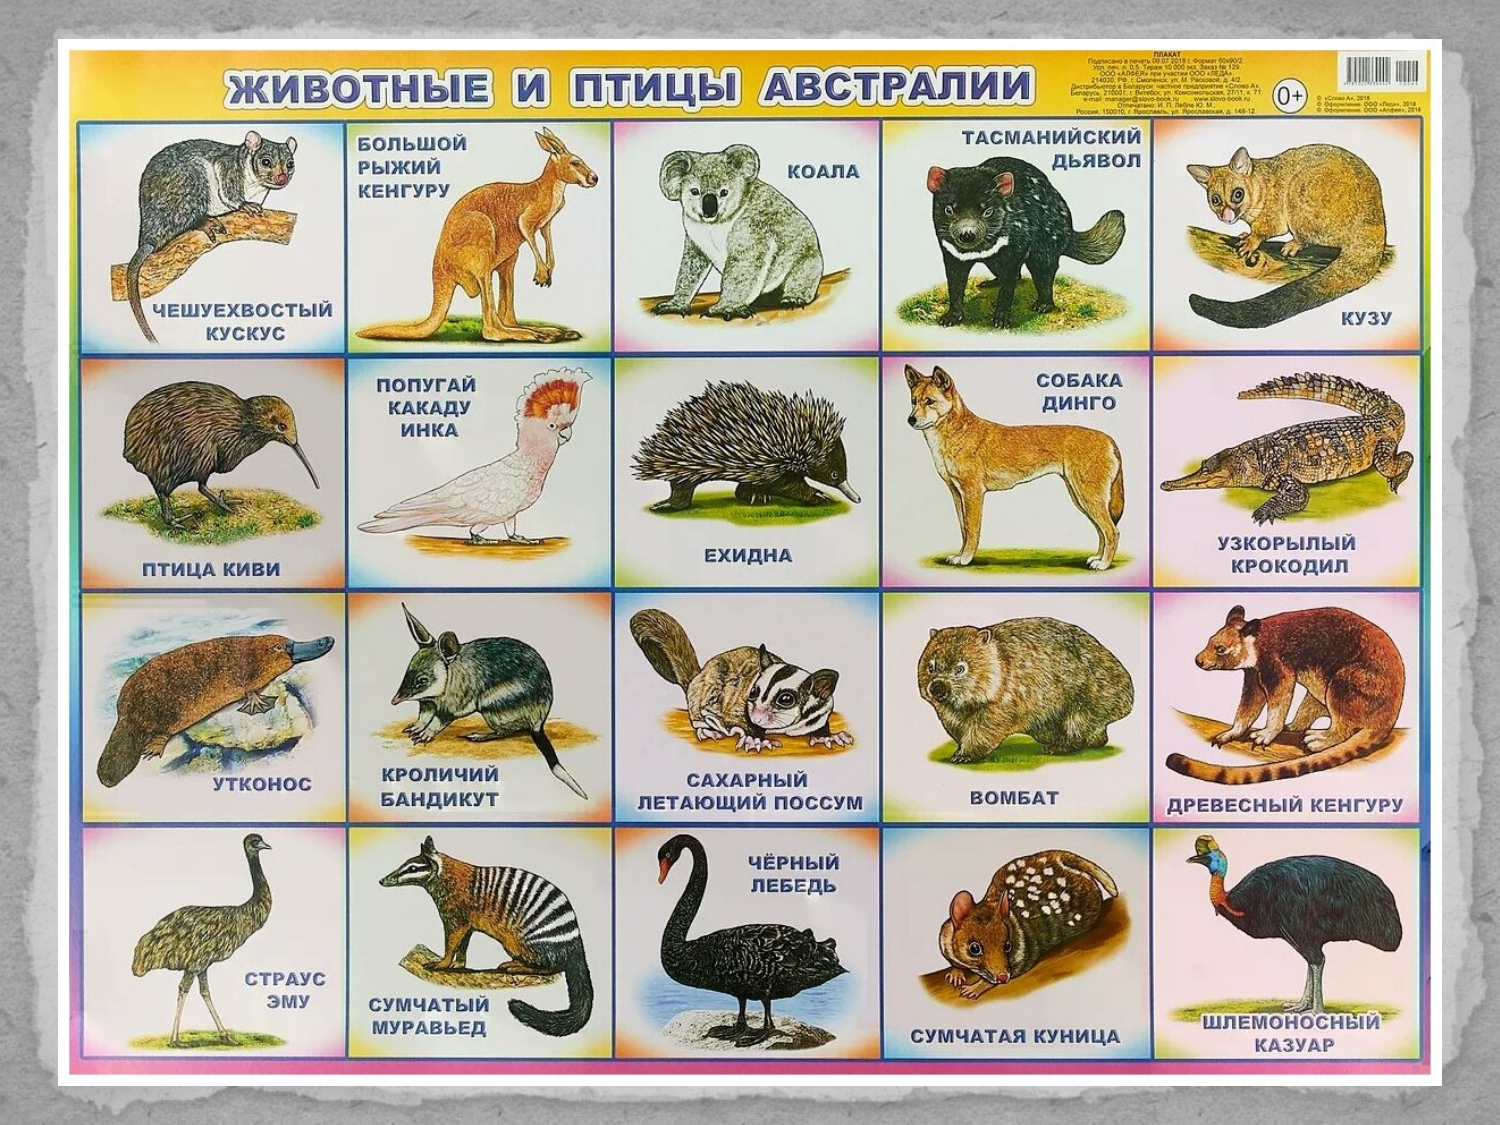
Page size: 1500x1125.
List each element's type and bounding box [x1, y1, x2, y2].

picture [58, 39, 1442, 1086]
